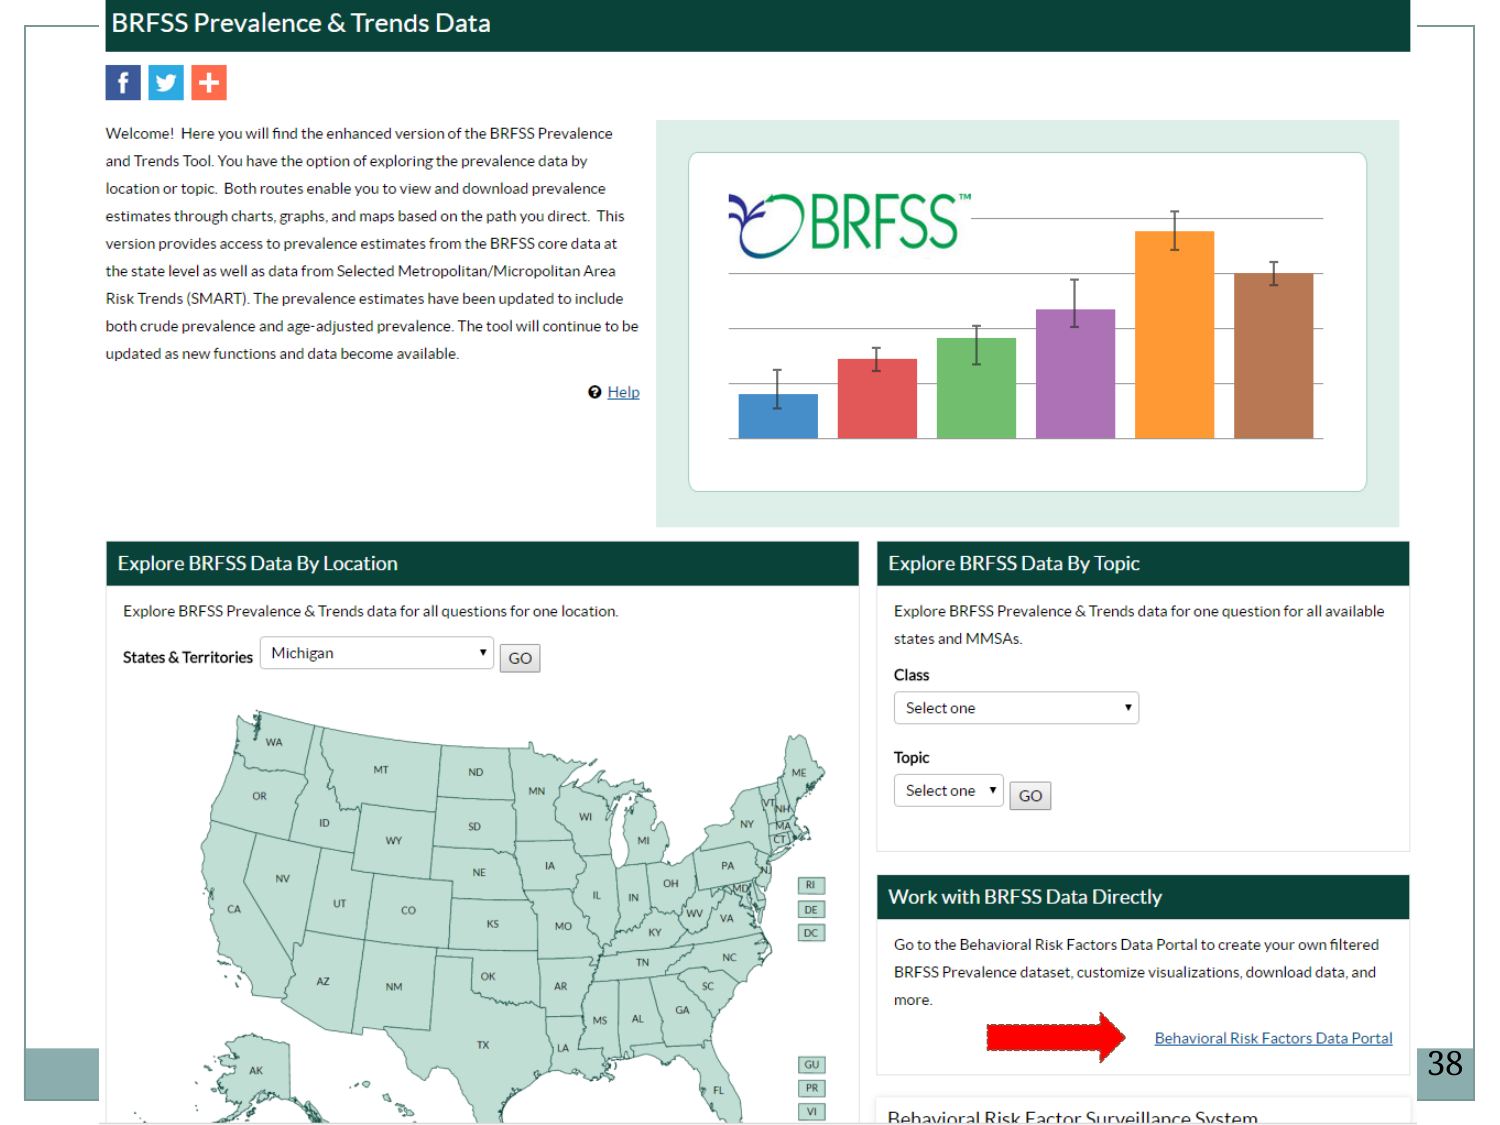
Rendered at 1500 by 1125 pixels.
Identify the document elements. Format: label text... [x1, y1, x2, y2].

picture [99, 0, 1417, 1125]
slide_number 38 [1423, 1026, 1496, 1099]
